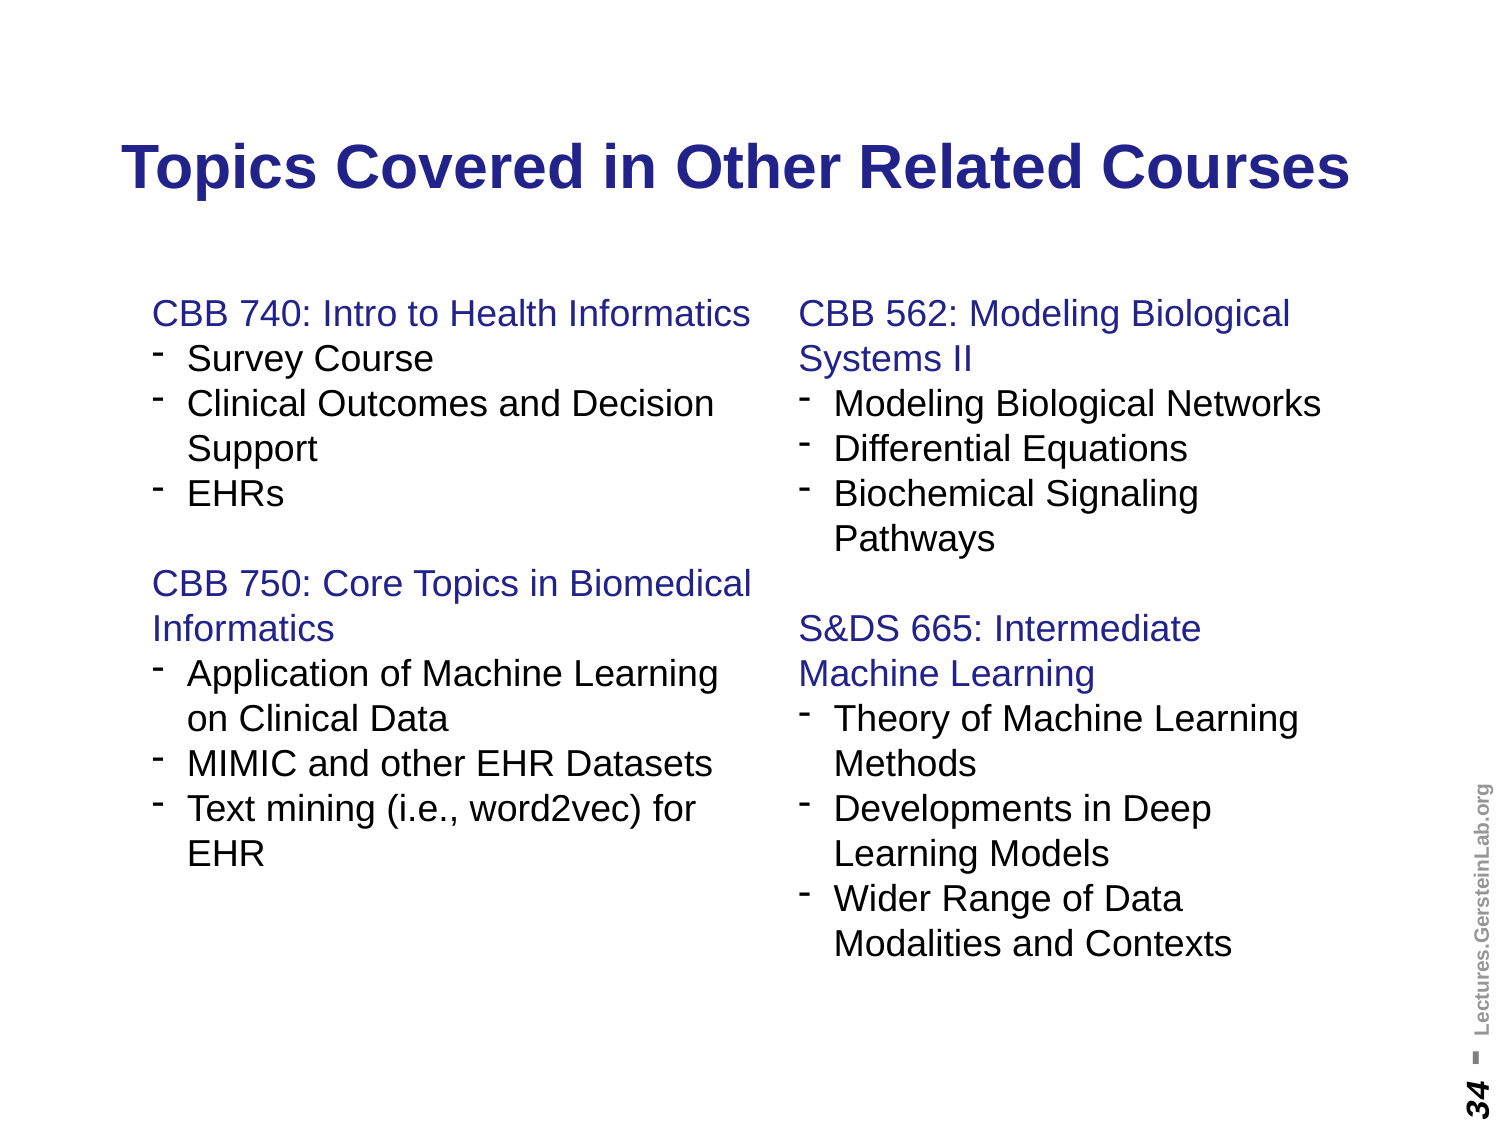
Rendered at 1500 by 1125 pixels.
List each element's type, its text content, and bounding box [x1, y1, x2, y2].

title Topics Covered in Other Related Courses [93, 87, 1382, 240]
text_box CBB 562: Modeling Biological Systems II Modeling Biological Networks Differential Equations Biochemical Signaling Pathways S&DS 665: Intermediate Machine Learning Theory of Machine Learning Methods Developments in Deep Learning Models Wider Range of Data Modalities and Contexts [783, 281, 1357, 1125]
text_box CBB 740: Intro to Health Informatics Survey Course Clinical Outcomes and Decision Support EHRs CBB 750: Core Topics in Biomedical Informatics Application of Machine Learning on Clinical Data MIMIC and other EHR Datasets Text mining (i.e., word2vec) for EHR [137, 281, 778, 1017]
